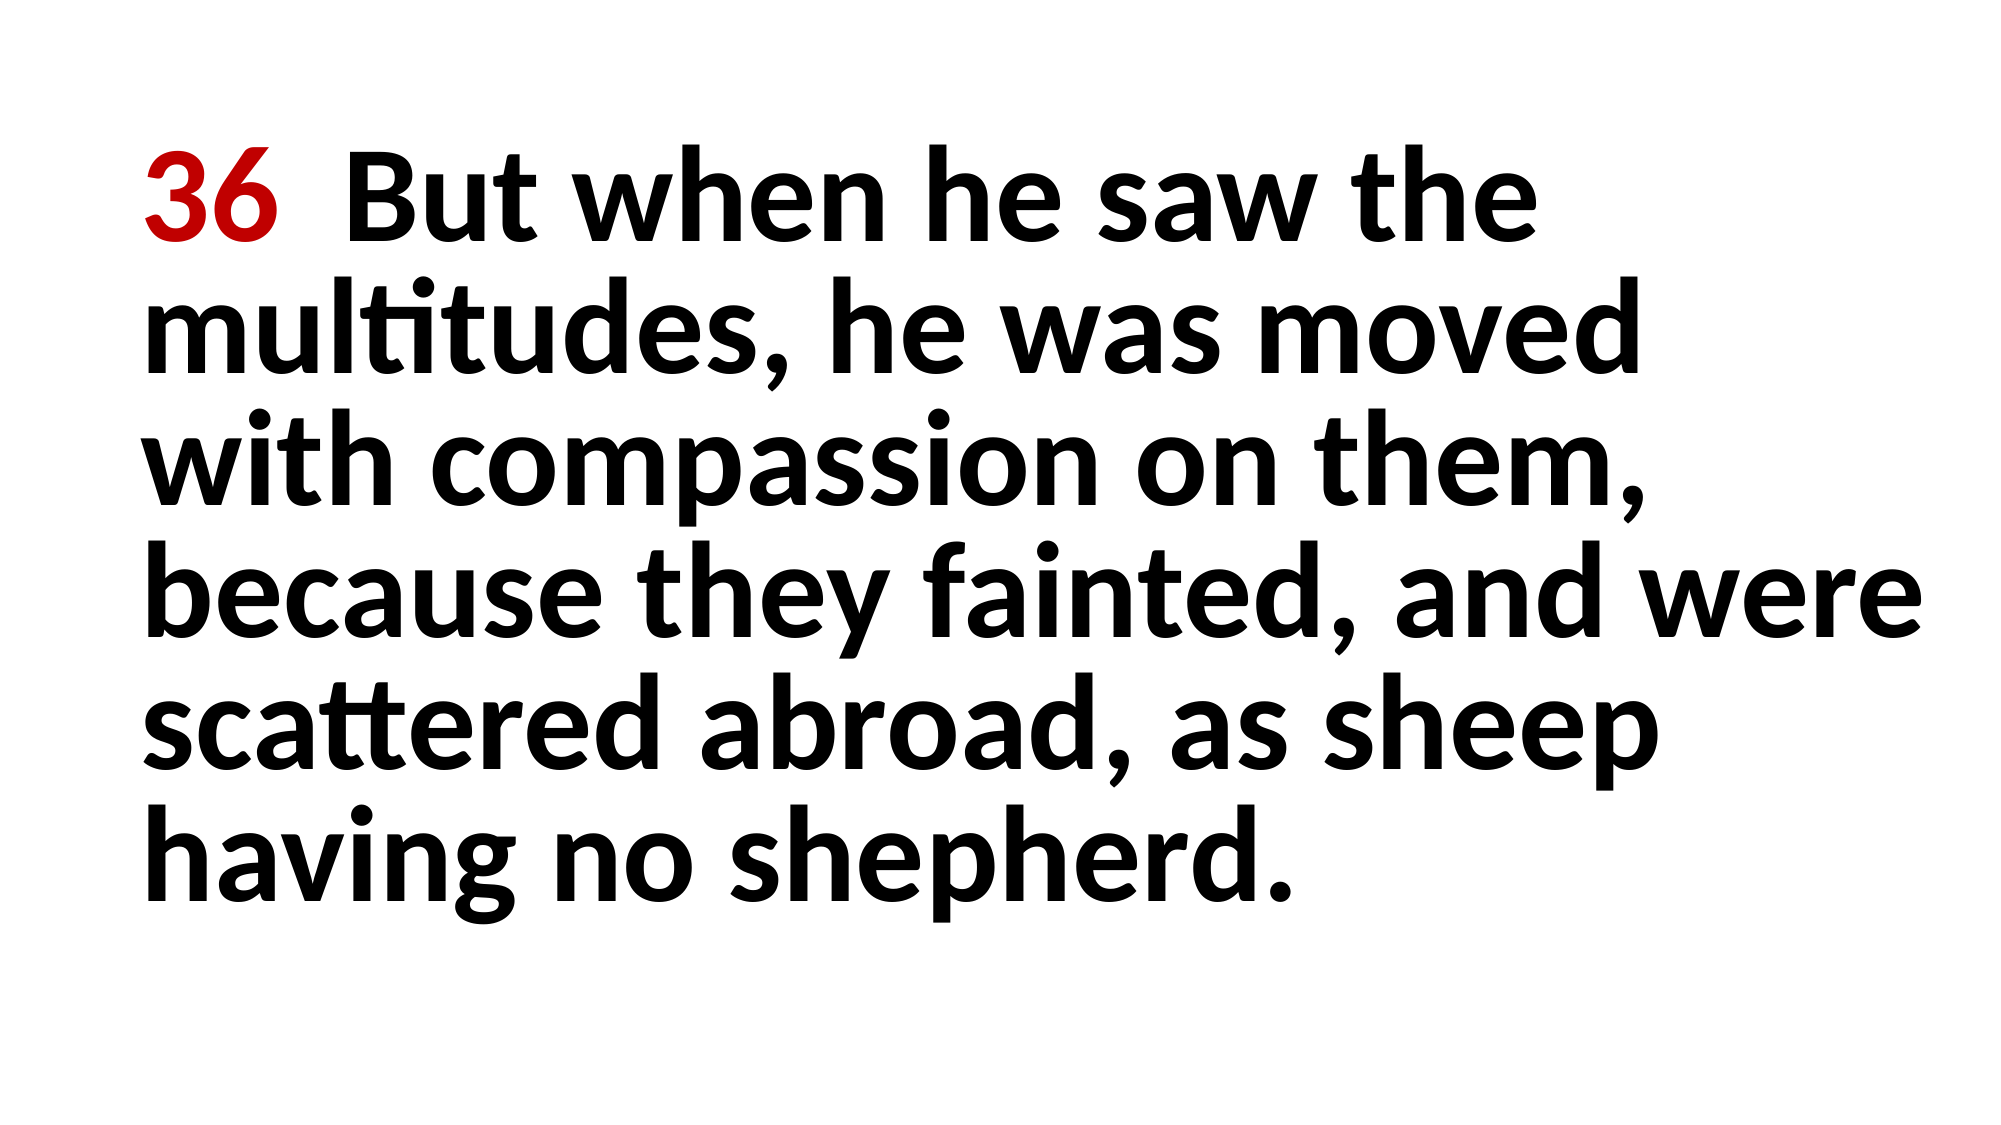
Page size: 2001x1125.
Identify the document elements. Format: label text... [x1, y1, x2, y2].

text_box 36 But when he saw the multitudes, he was moved with compassion on them, because they fainted, and were scattered abroad, as sheep having no shepherd. [126, 128, 1945, 936]
